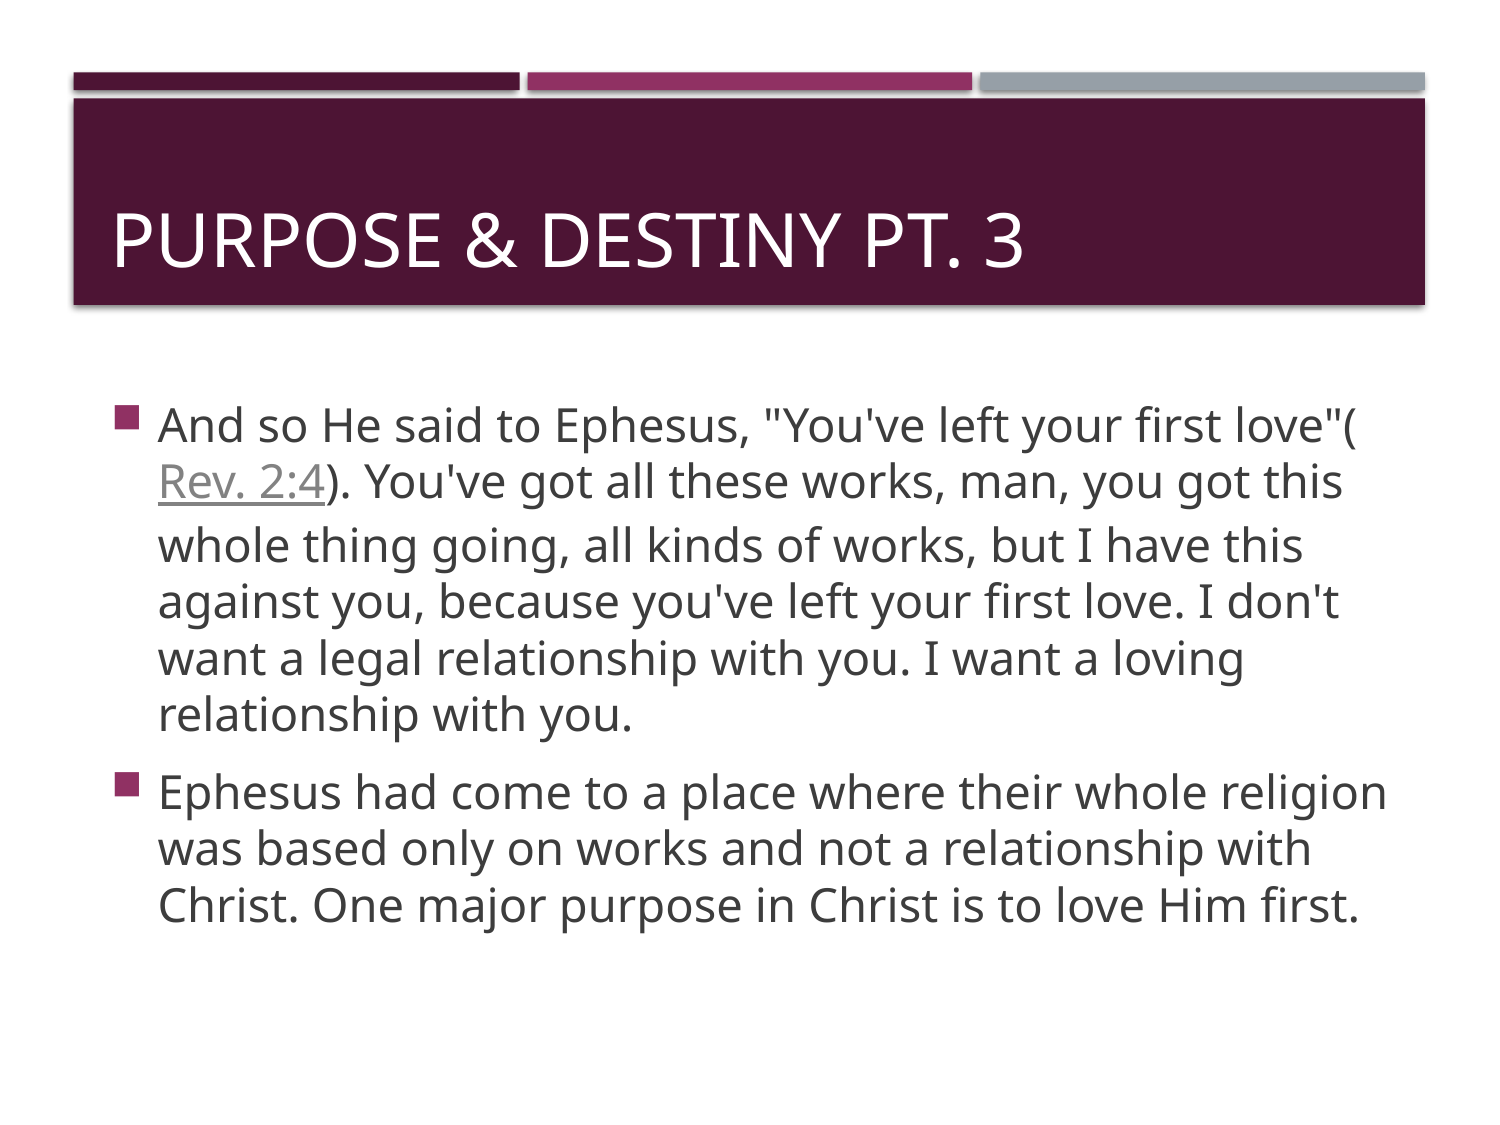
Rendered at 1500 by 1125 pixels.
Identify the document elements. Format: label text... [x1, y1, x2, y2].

title Purpose & Destiny pt. 3 [95, 112, 1406, 291]
list And so He said to Ephesus, "You've left your first love"(Rev. 2:4). You've got all these works, man, you got this whole thing going, all kinds of works, but I have this against you, because you've left your first love. I don't want a legal relationship with you. I want a loving relationship with you. Ephesus had come to a place where their whole religion was based only on works and not a relationship with Christ. One major purpose in Christ is to love Him first. [95, 365, 1406, 962]
